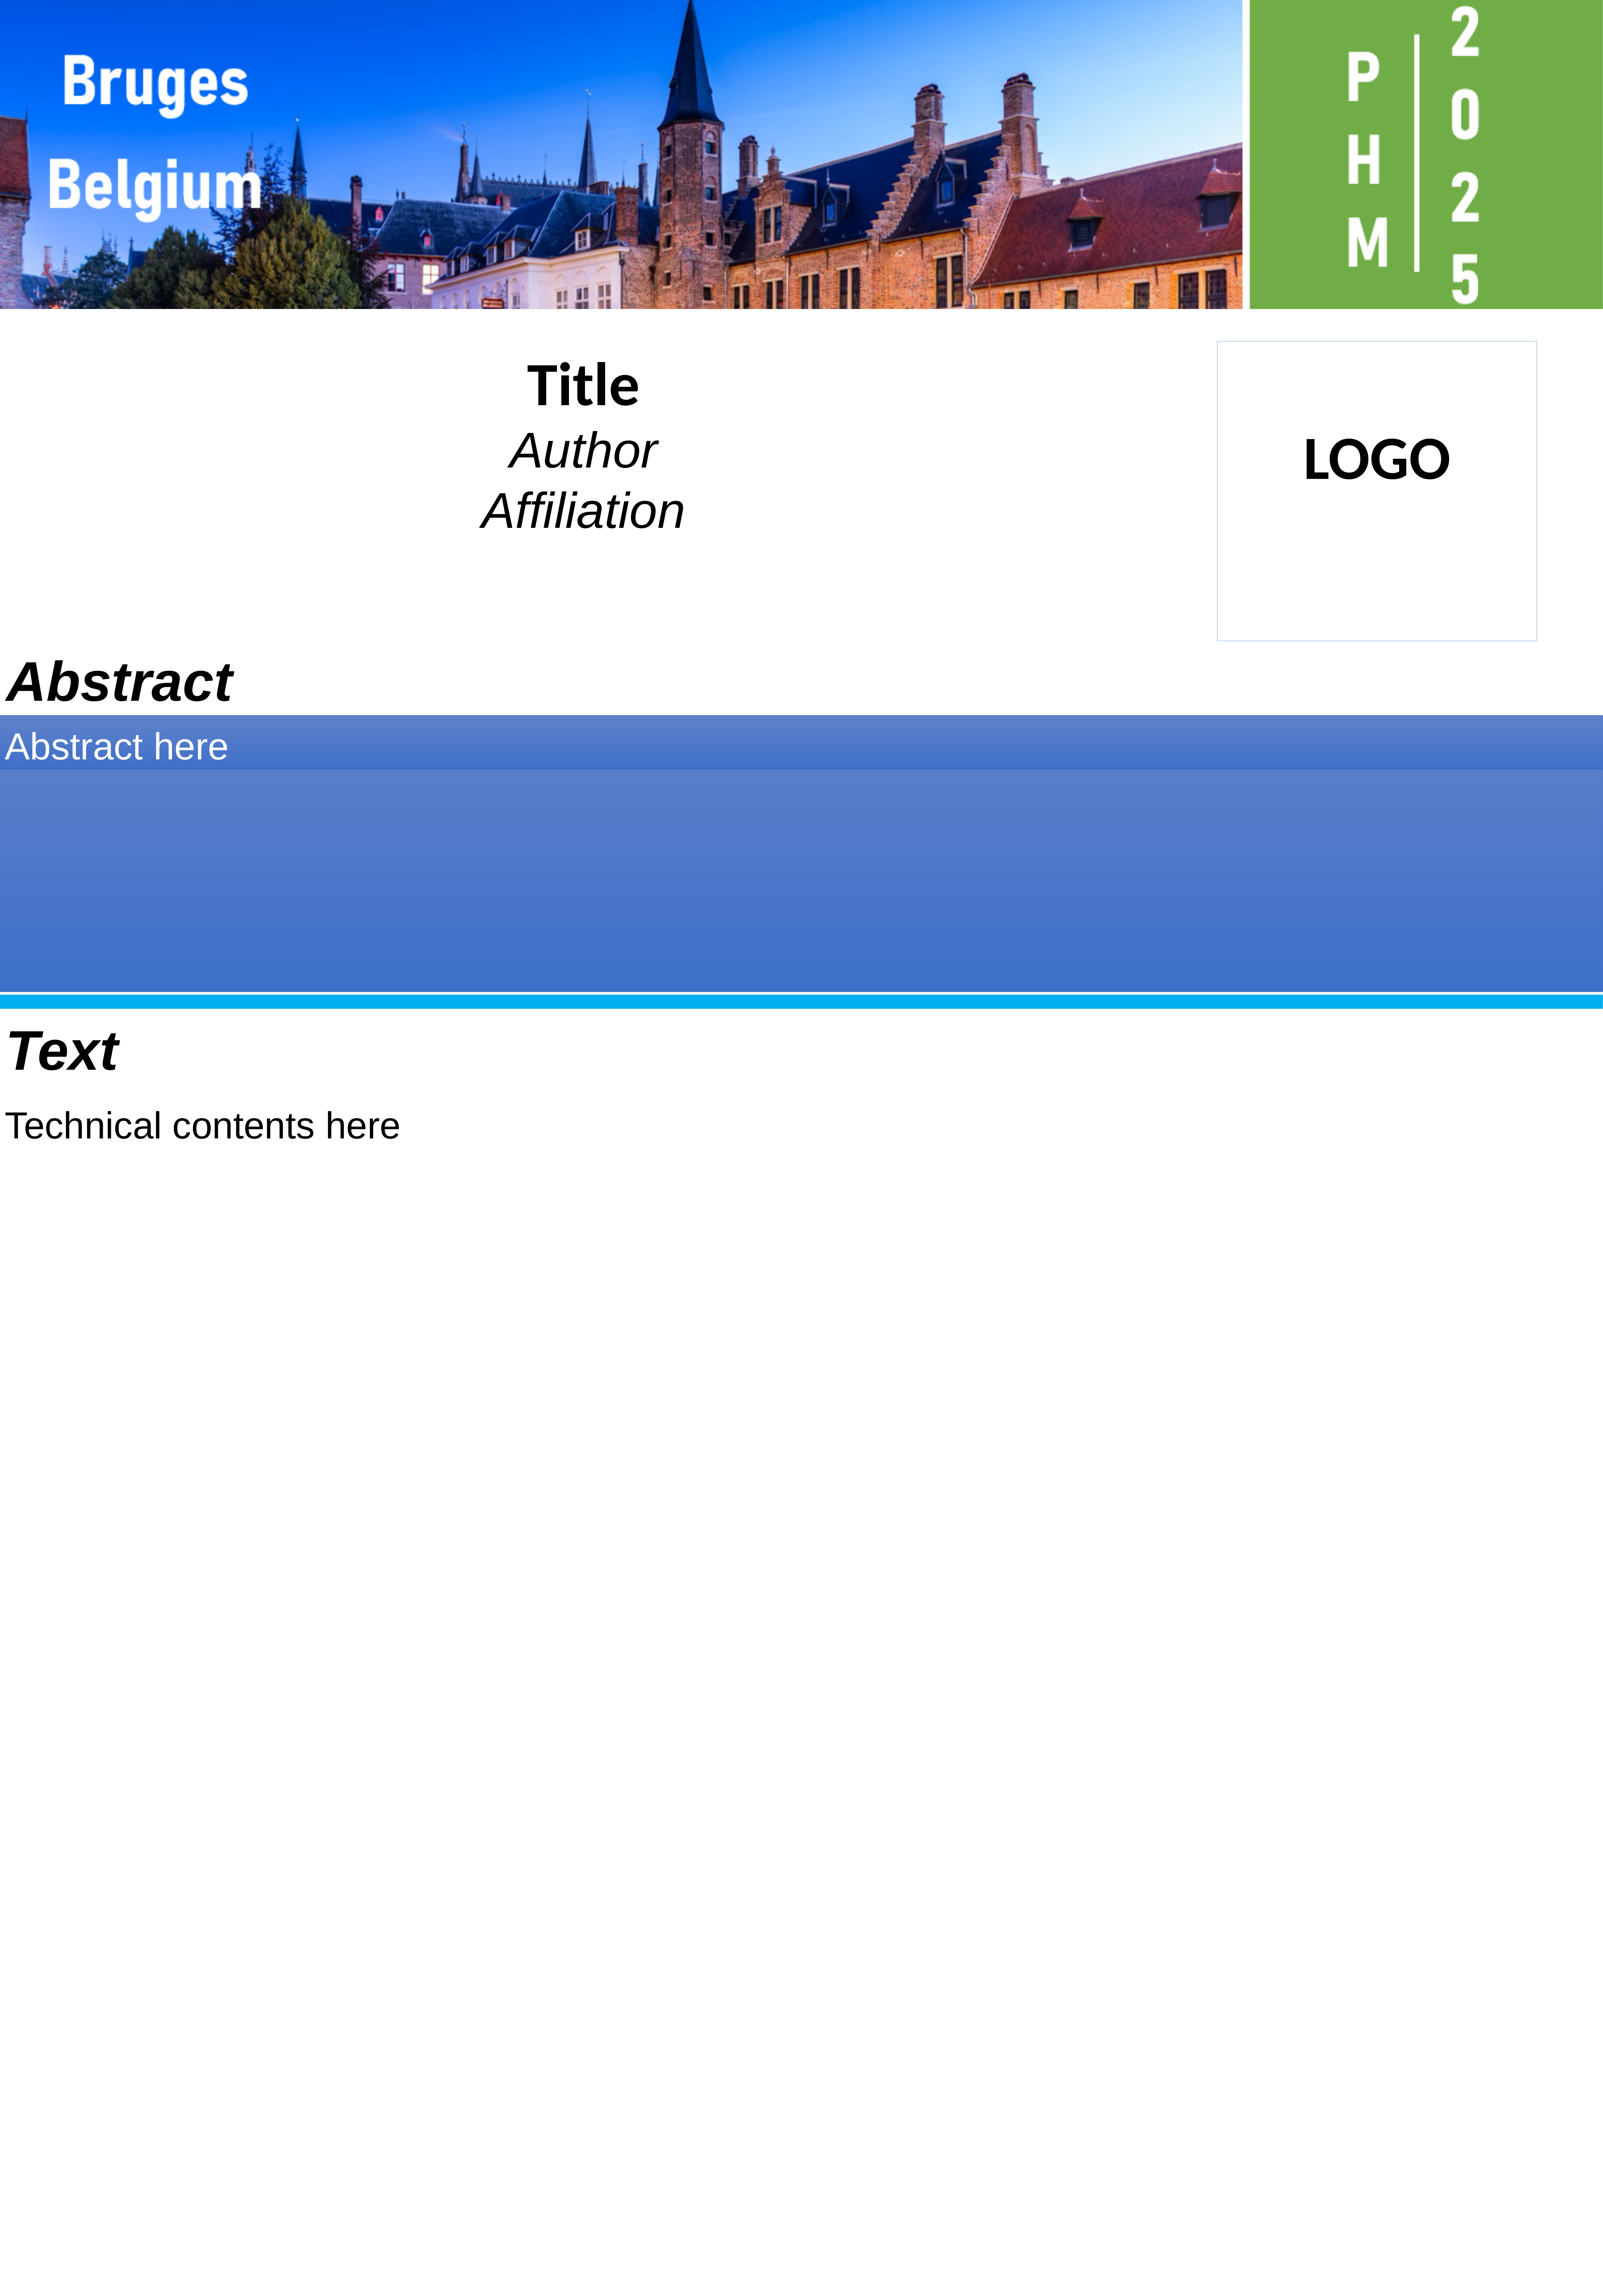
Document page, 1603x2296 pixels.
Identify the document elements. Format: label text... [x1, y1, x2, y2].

picture [0, 0, 1603, 309]
text_box LOGO [1217, 341, 1537, 641]
text_box Abstract [1, 642, 238, 715]
text_box Title Author Affiliation [31, 341, 1137, 541]
text_box Abstract here [0, 719, 1603, 770]
text_box Technical contents here [0, 1098, 1603, 1149]
text_box [0, 715, 1603, 719]
text_box Text [0, 1011, 124, 1084]
text_box [0, 770, 1603, 992]
